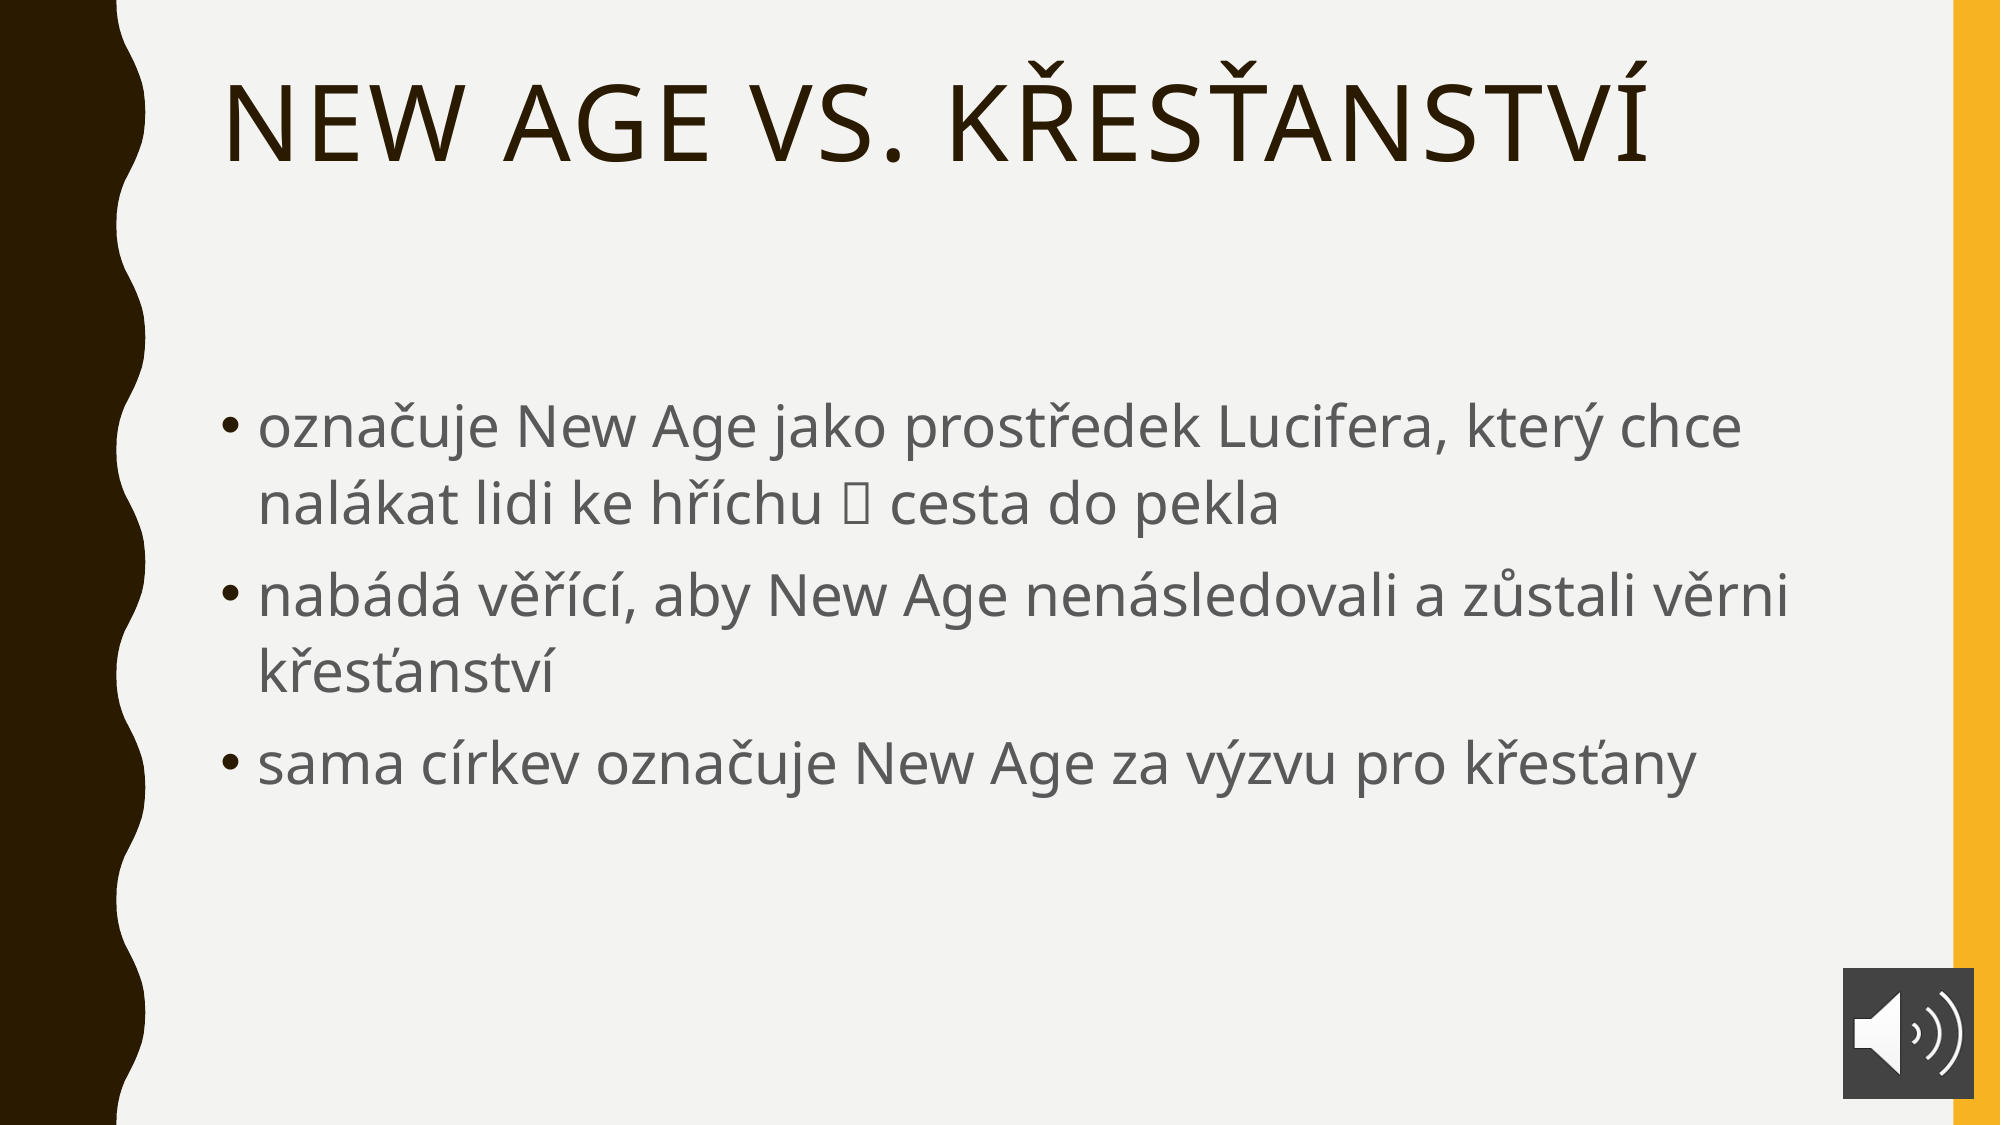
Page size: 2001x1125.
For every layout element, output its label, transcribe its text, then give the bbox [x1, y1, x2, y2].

title new age vs. křesťanství [205, 62, 1875, 308]
picture [1841, 966, 1975, 1100]
list označuje New Age jako prostředek Lucifera, který chce nalákat lidi ke hříchu  cesta do pekla nabádá věřící, aby New Age nenásledovali a zůstali věrni křesťanství sama církev označuje New Age za výzvu pro křesťany [205, 375, 1875, 965]
